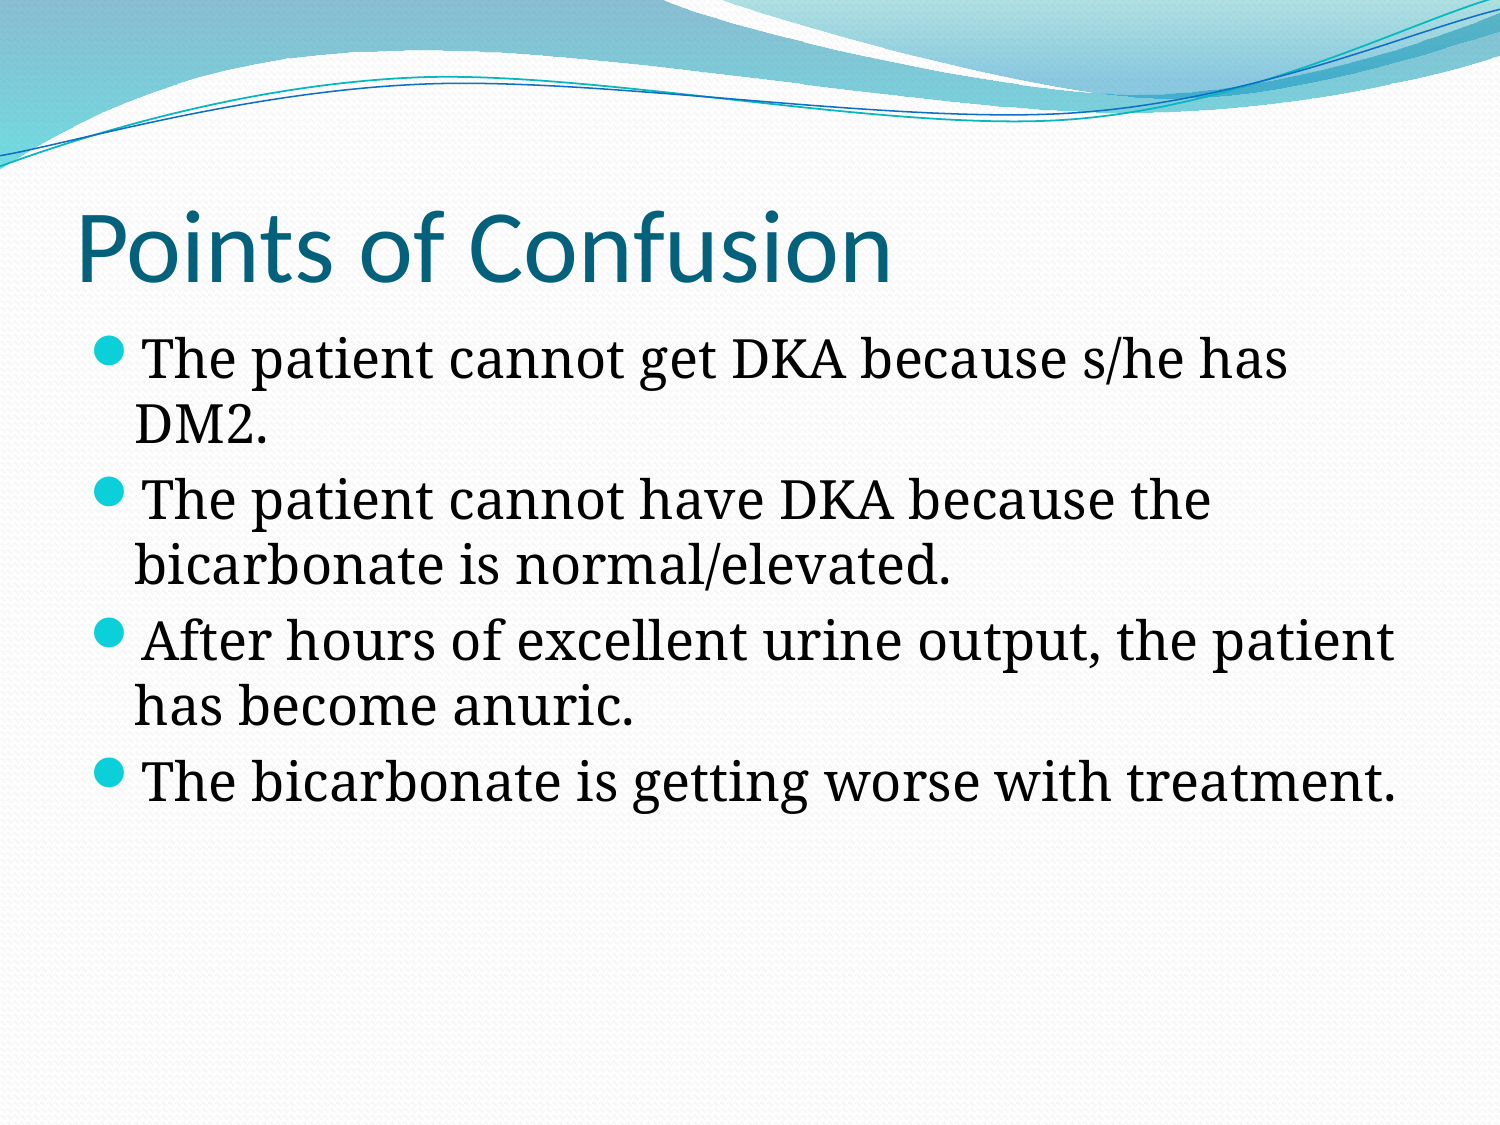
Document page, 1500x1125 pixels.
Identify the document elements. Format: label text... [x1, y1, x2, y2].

title Points of Confusion [75, 115, 1425, 303]
list The patient cannot get DKA because s/he has DM2. The patient cannot have DKA because the bicarbonate is normal/elevated. After hours of excellent urine output, the patient has become anuric. The bicarbonate is getting worse with treatment. [75, 317, 1425, 1038]
